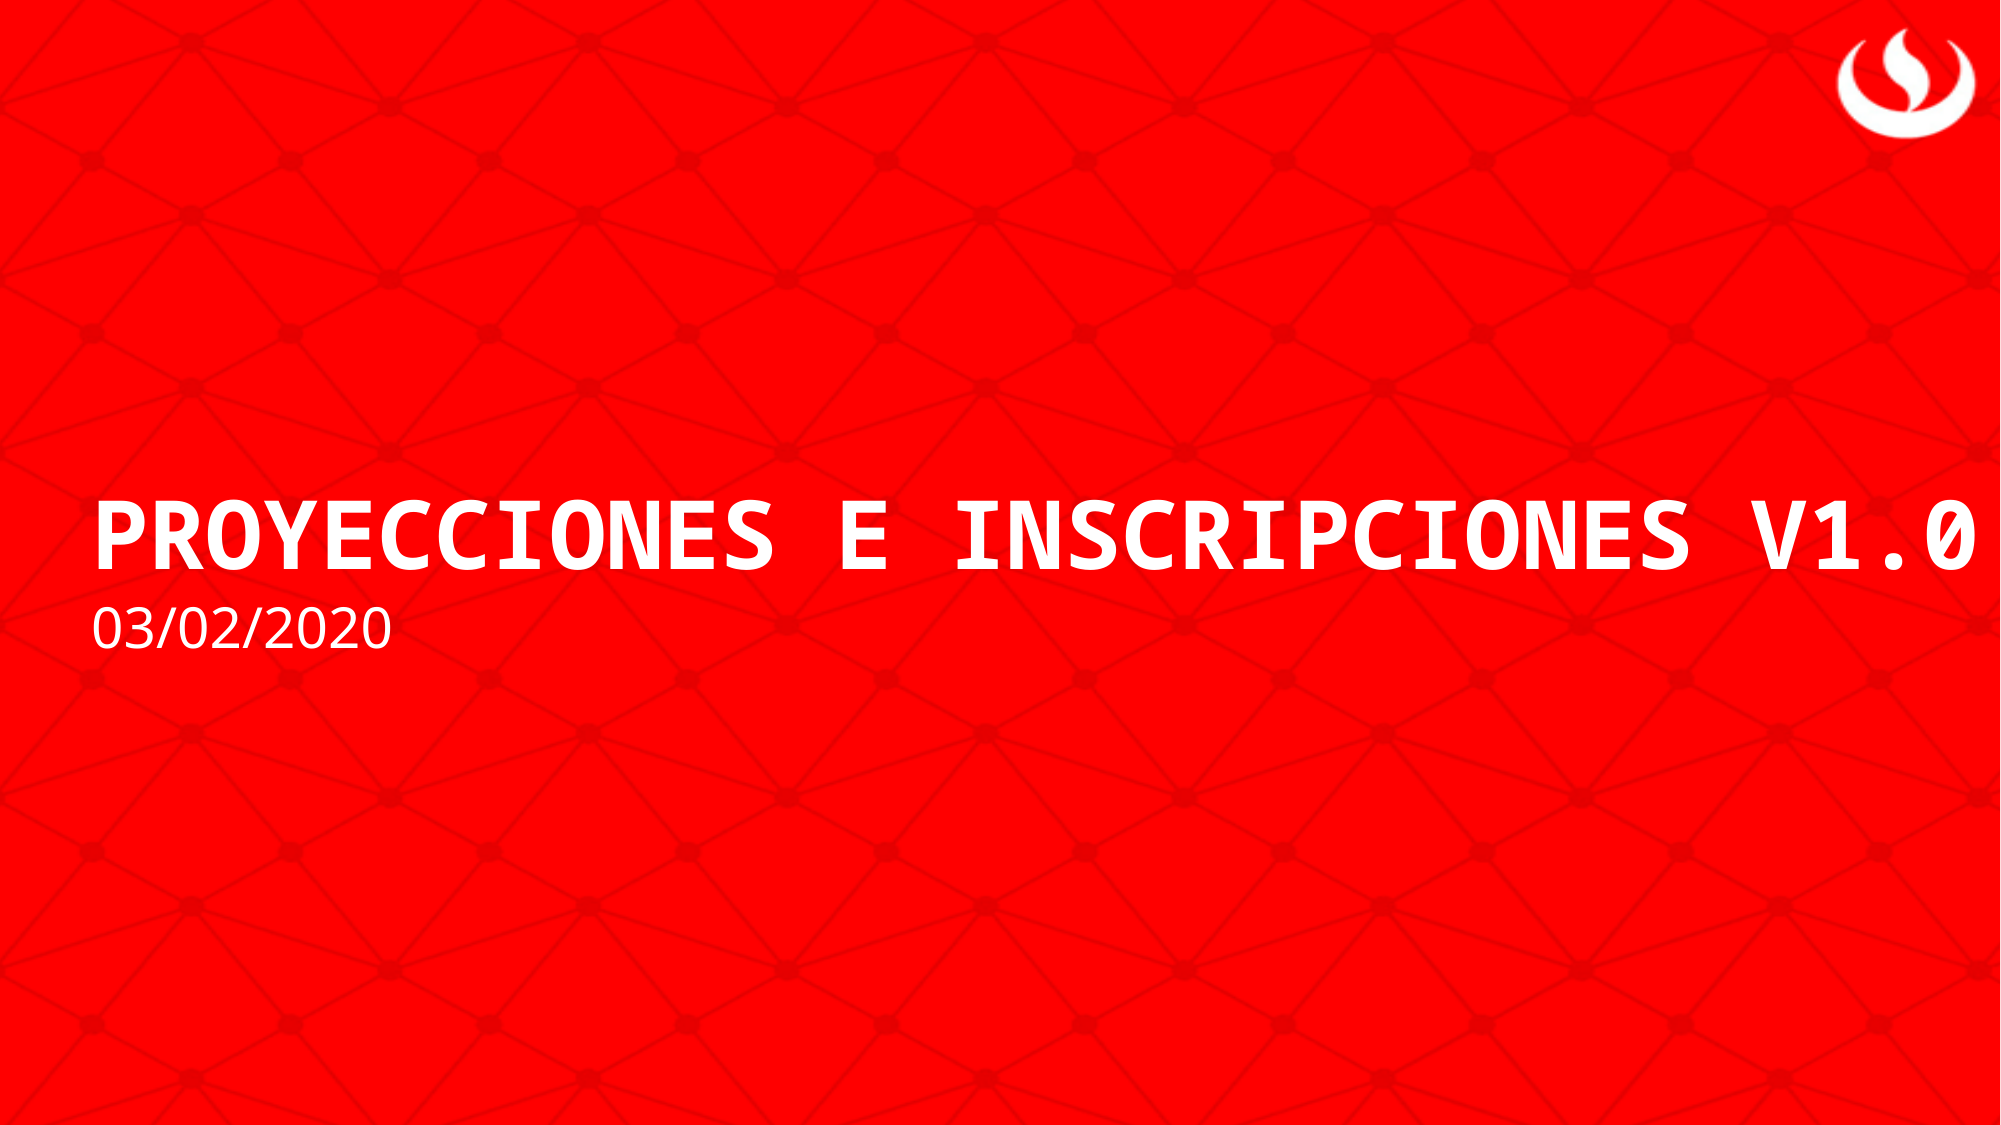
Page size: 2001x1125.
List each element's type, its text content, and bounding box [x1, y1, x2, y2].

picture [0, 0, 2001, 1125]
title PROYECCIONES E INSCRIPCIONES V1.0 03/02/2020 [76, 429, 2000, 709]
